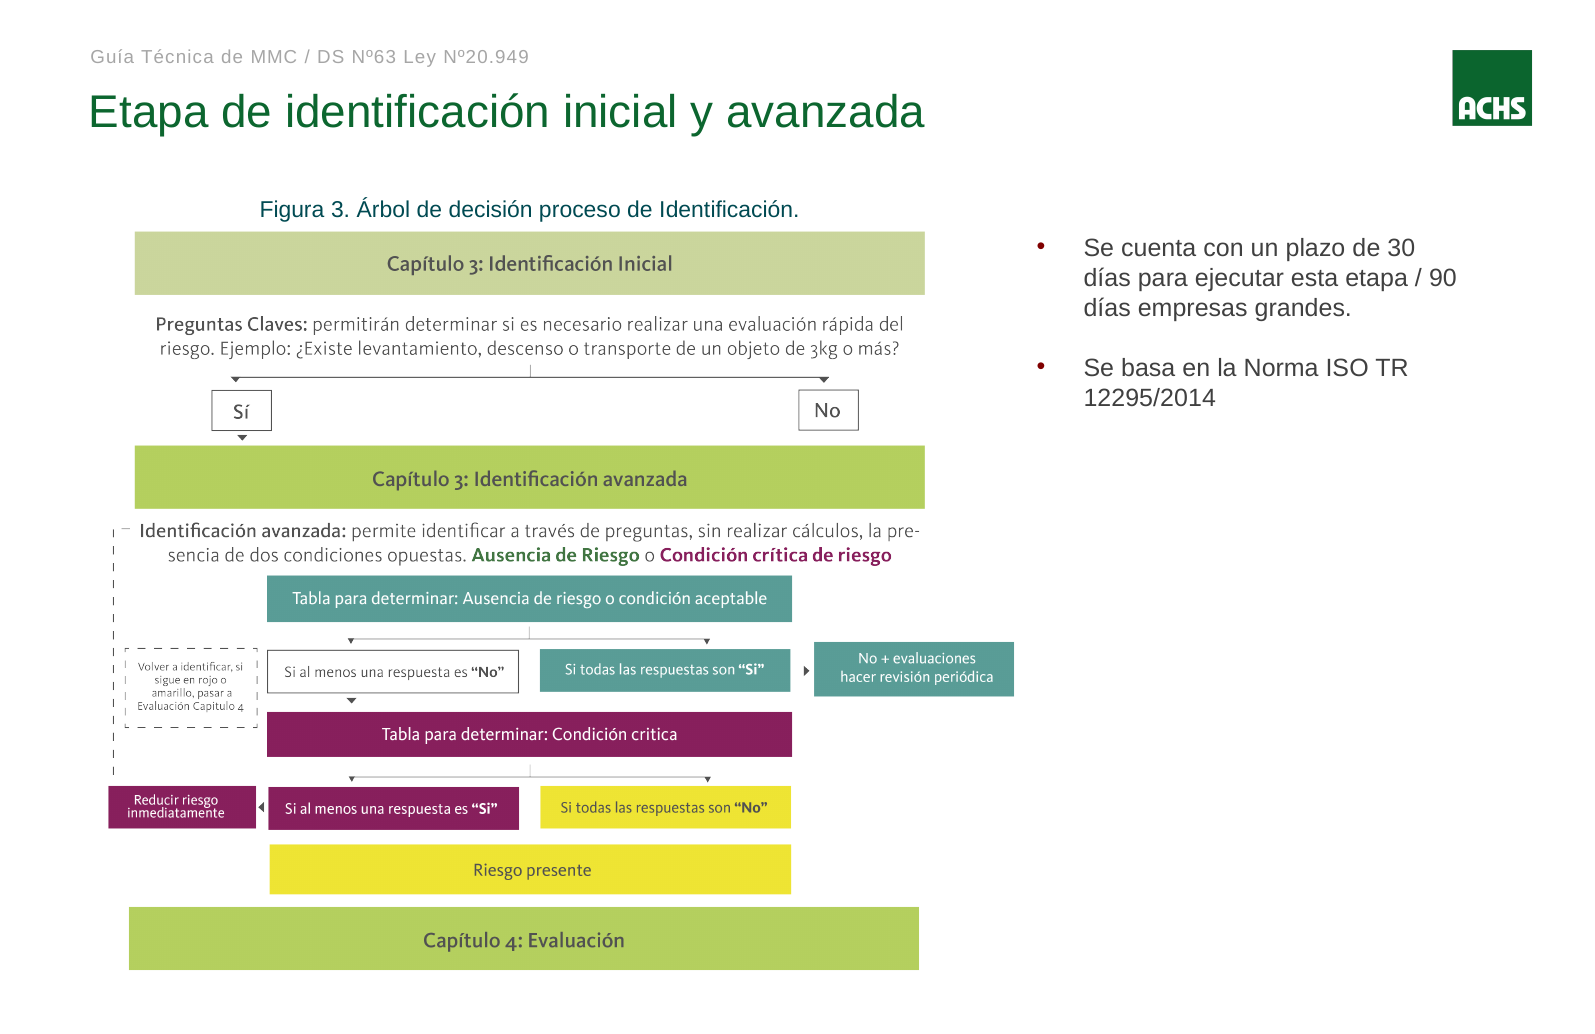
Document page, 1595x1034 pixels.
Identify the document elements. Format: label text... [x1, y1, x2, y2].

picture [1442, 39, 1543, 137]
text_box Se cuenta con un plazo de 30 días para ejecutar esta etapa / 90 días empresas grandes. Se basa en la Norma ISO TR 12295/2014 [1039, 223, 1484, 419]
text_box Etapa de identificación inicial y avanzada [74, 74, 1298, 187]
text_box Guía Técnica de MMC / DS Nº63 Ley Nº20.949 [75, 37, 1299, 77]
picture [93, 186, 1034, 1013]
